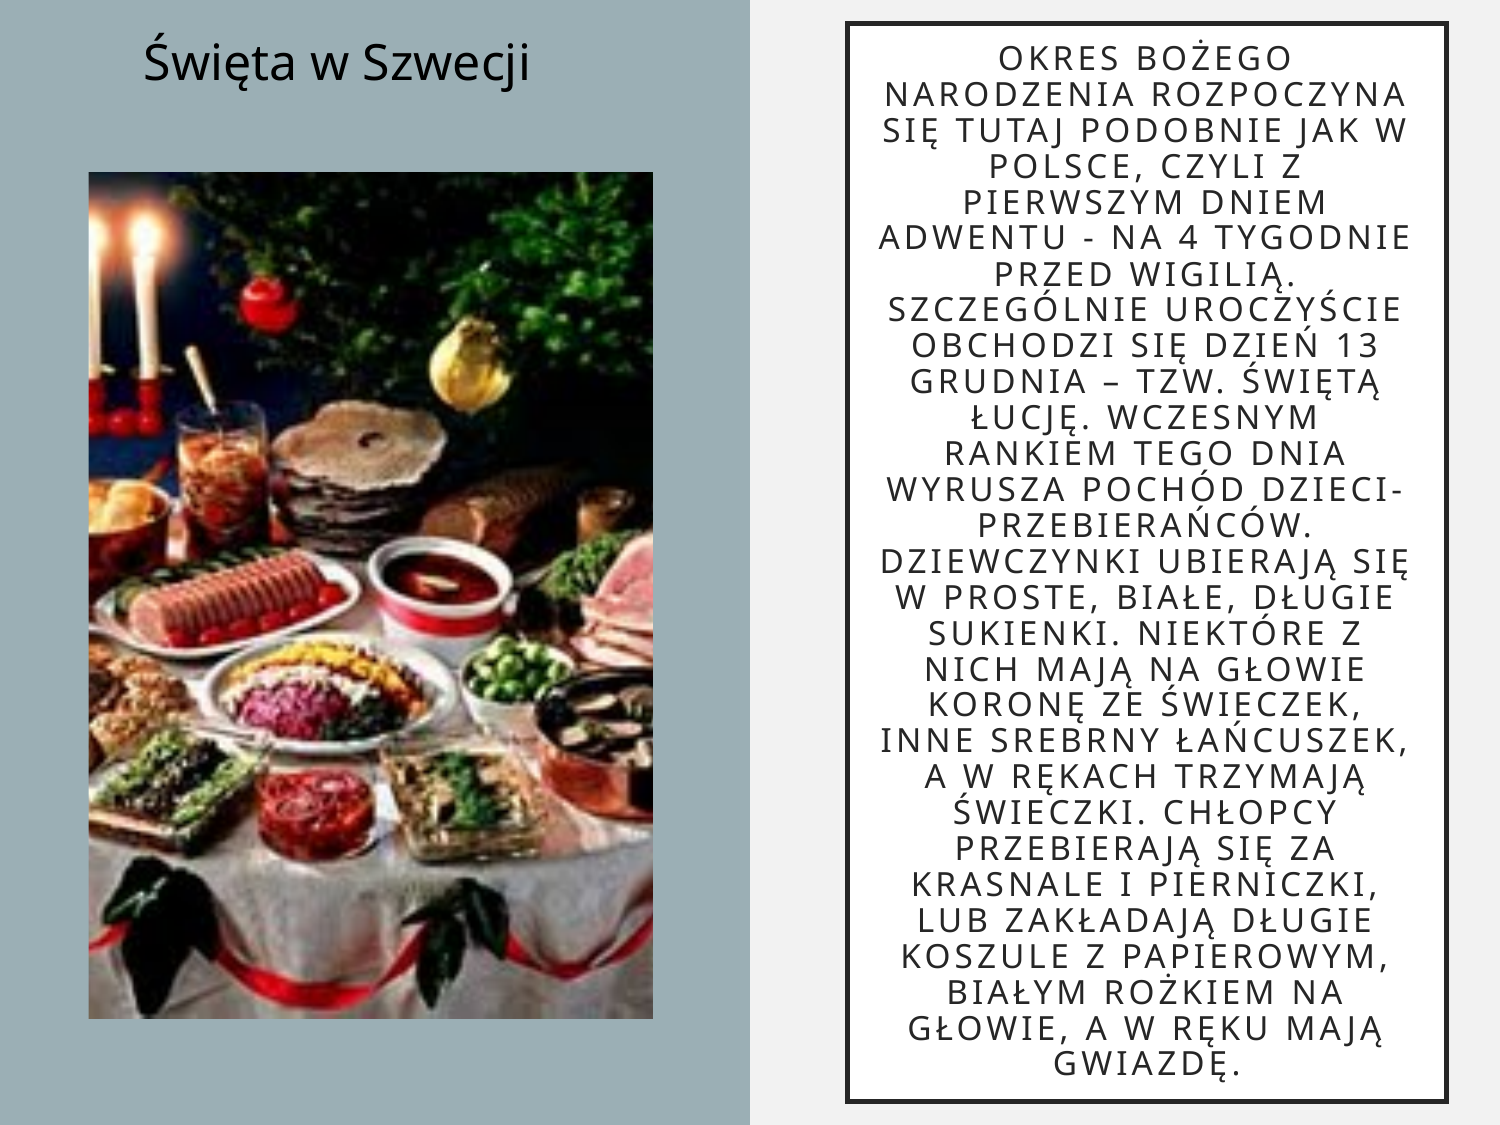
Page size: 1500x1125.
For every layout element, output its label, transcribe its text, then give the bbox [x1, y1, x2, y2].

picture [88, 172, 653, 1019]
title Okres Bożego Narodzenia rozpoczyna się tutaj podobnie jak w Polsce, czyli z pierwszym dniem Adwentu - na 4 tygodnie przed Wigilią. Szczególnie uroczyście obchodzi się dzień 13 grudnia – tzw. Świętą Łucję. Wczesnym rankiem tego dnia wyrusza pochód dzieci-przebierańców. Dziewczynki ubierają się w proste, białe, długie sukienki. Niektóre z nich mają na głowie koronę ze świeczek, inne srebrny łańcuszek, a w rękach trzymają świeczki. Chłopcy przebierają się za krasnale i pierniczki, lub zakładają długie koszule z papierowym, białym rożkiem na głowie, a w ręku mają gwiazdę. [845, 21, 1449, 1104]
text_box Święta w Szwecji [128, 23, 704, 99]
